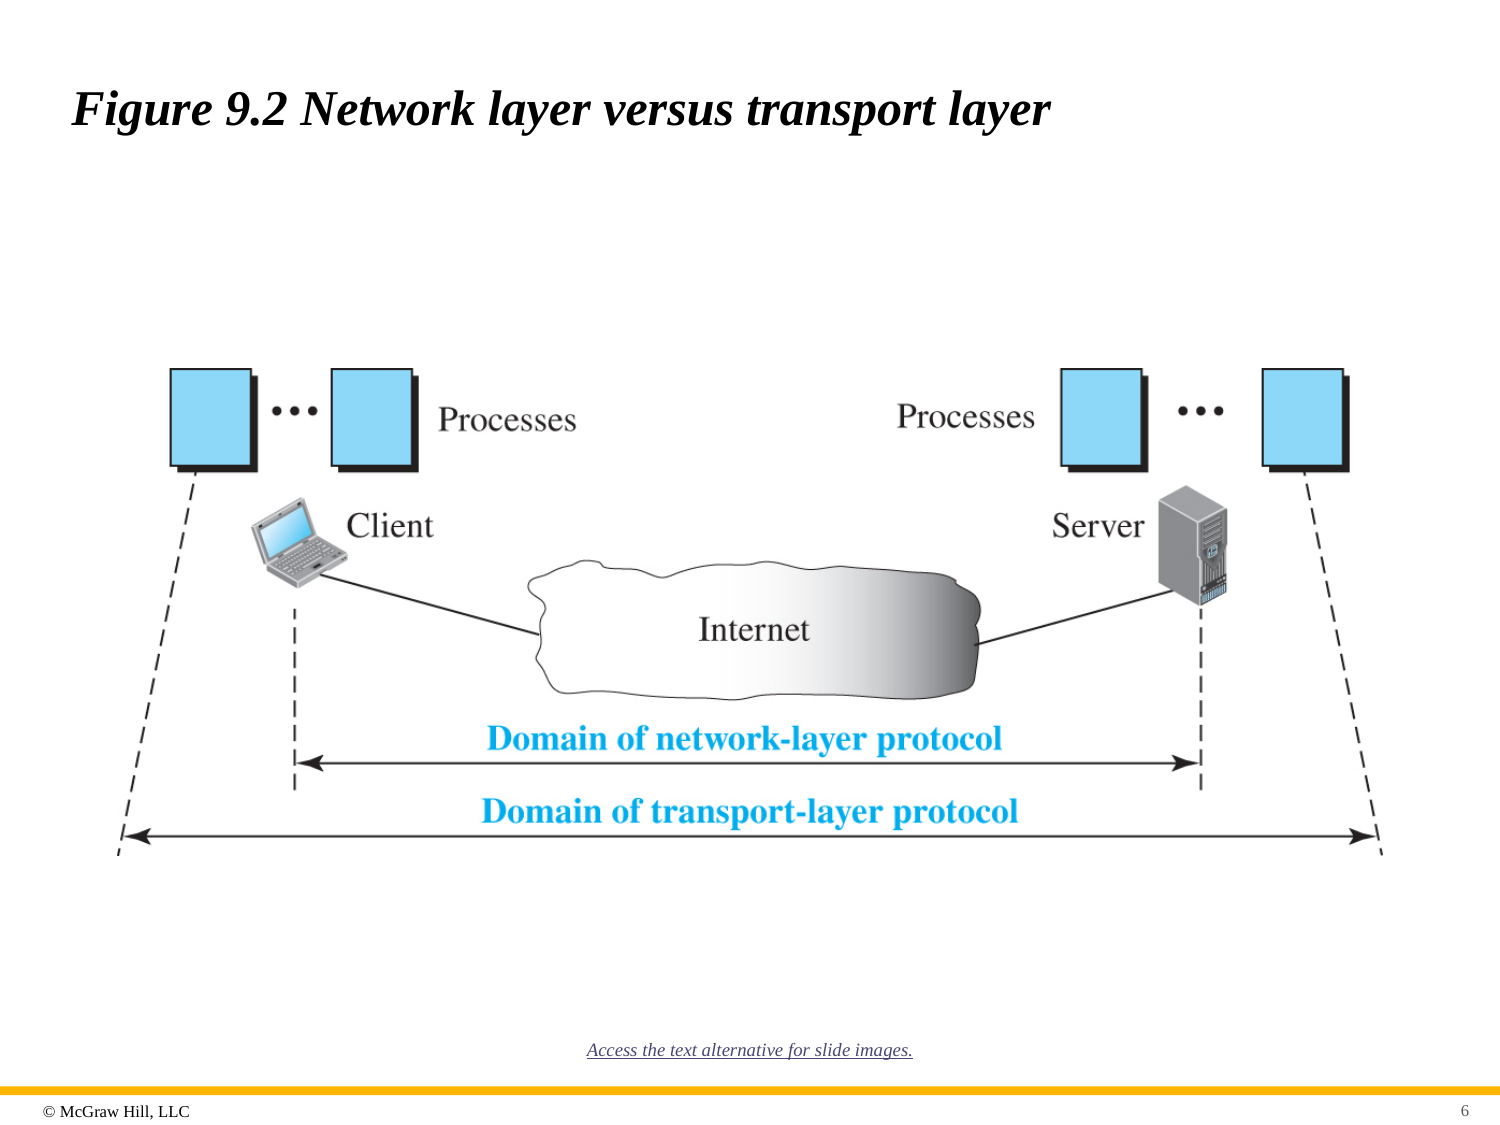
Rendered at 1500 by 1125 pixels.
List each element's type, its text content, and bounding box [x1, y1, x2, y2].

list Access the text alternative for slide images. [525, 1033, 975, 1066]
title Figure 9.2 Network layer versus transport layer [56, 50, 1444, 162]
picture [117, 368, 1383, 856]
slide_number 6 [1418, 1096, 1477, 1123]
